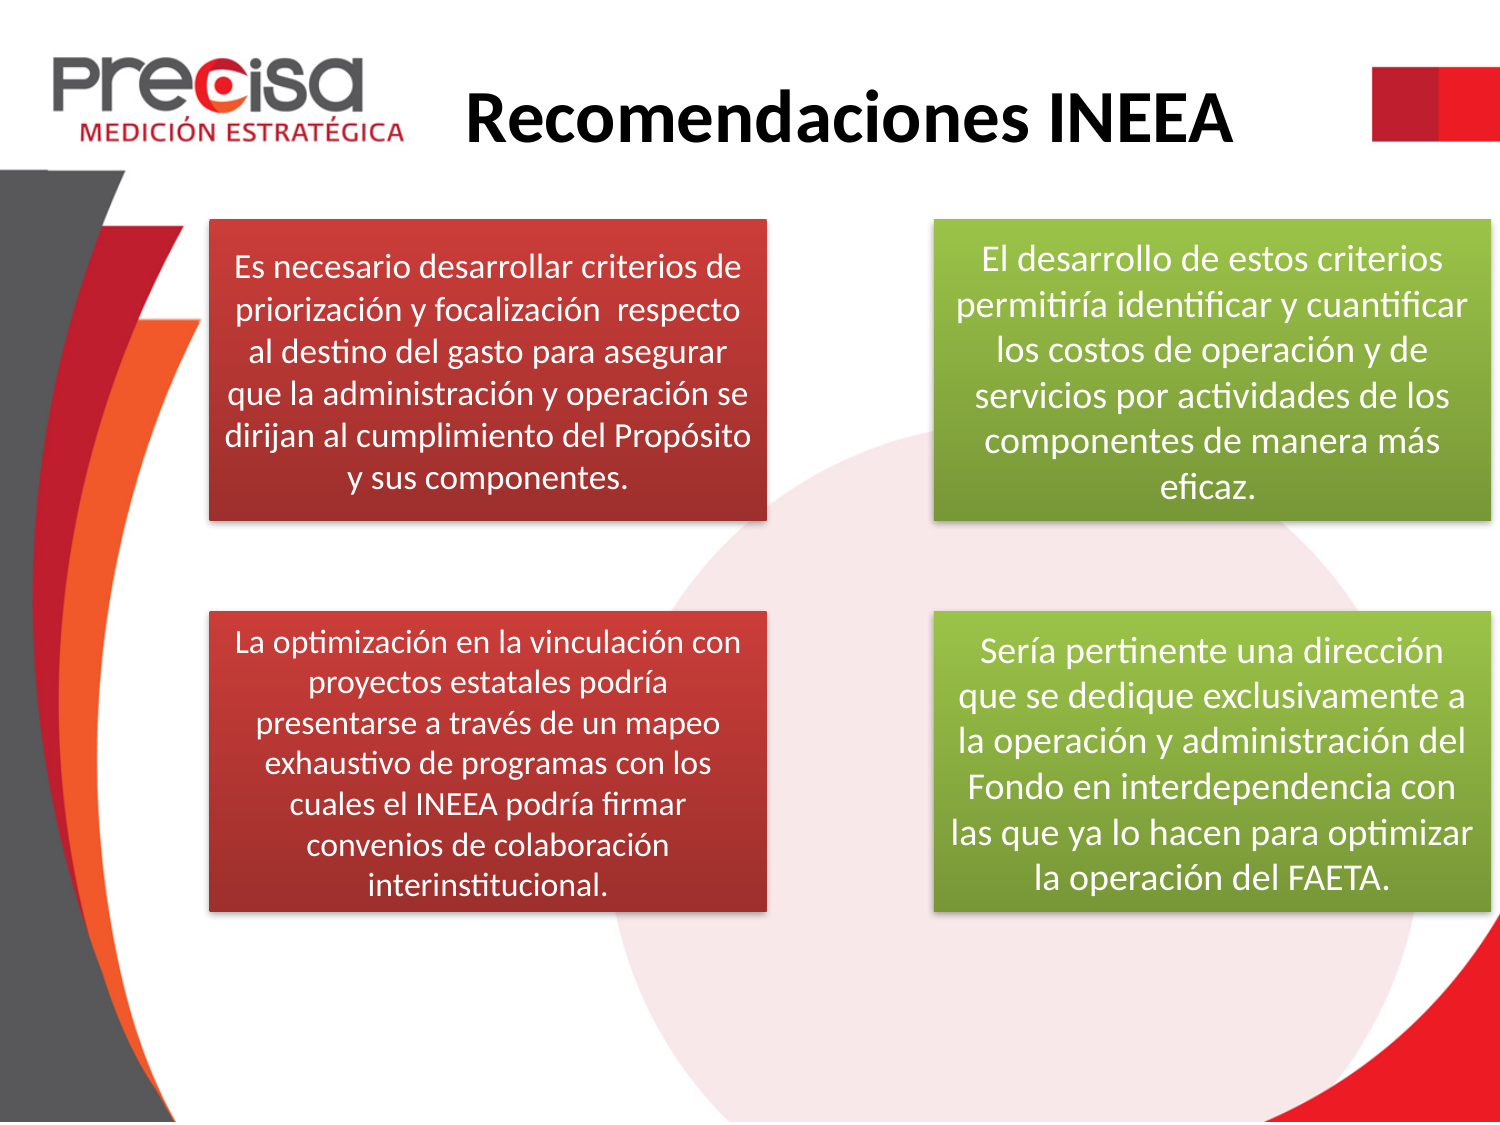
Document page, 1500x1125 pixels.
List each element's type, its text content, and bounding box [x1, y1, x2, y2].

title Recomendaciones INEEA [175, 66, 1500, 159]
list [209, 219, 1492, 1042]
picture [0, 0, 1500, 1122]
